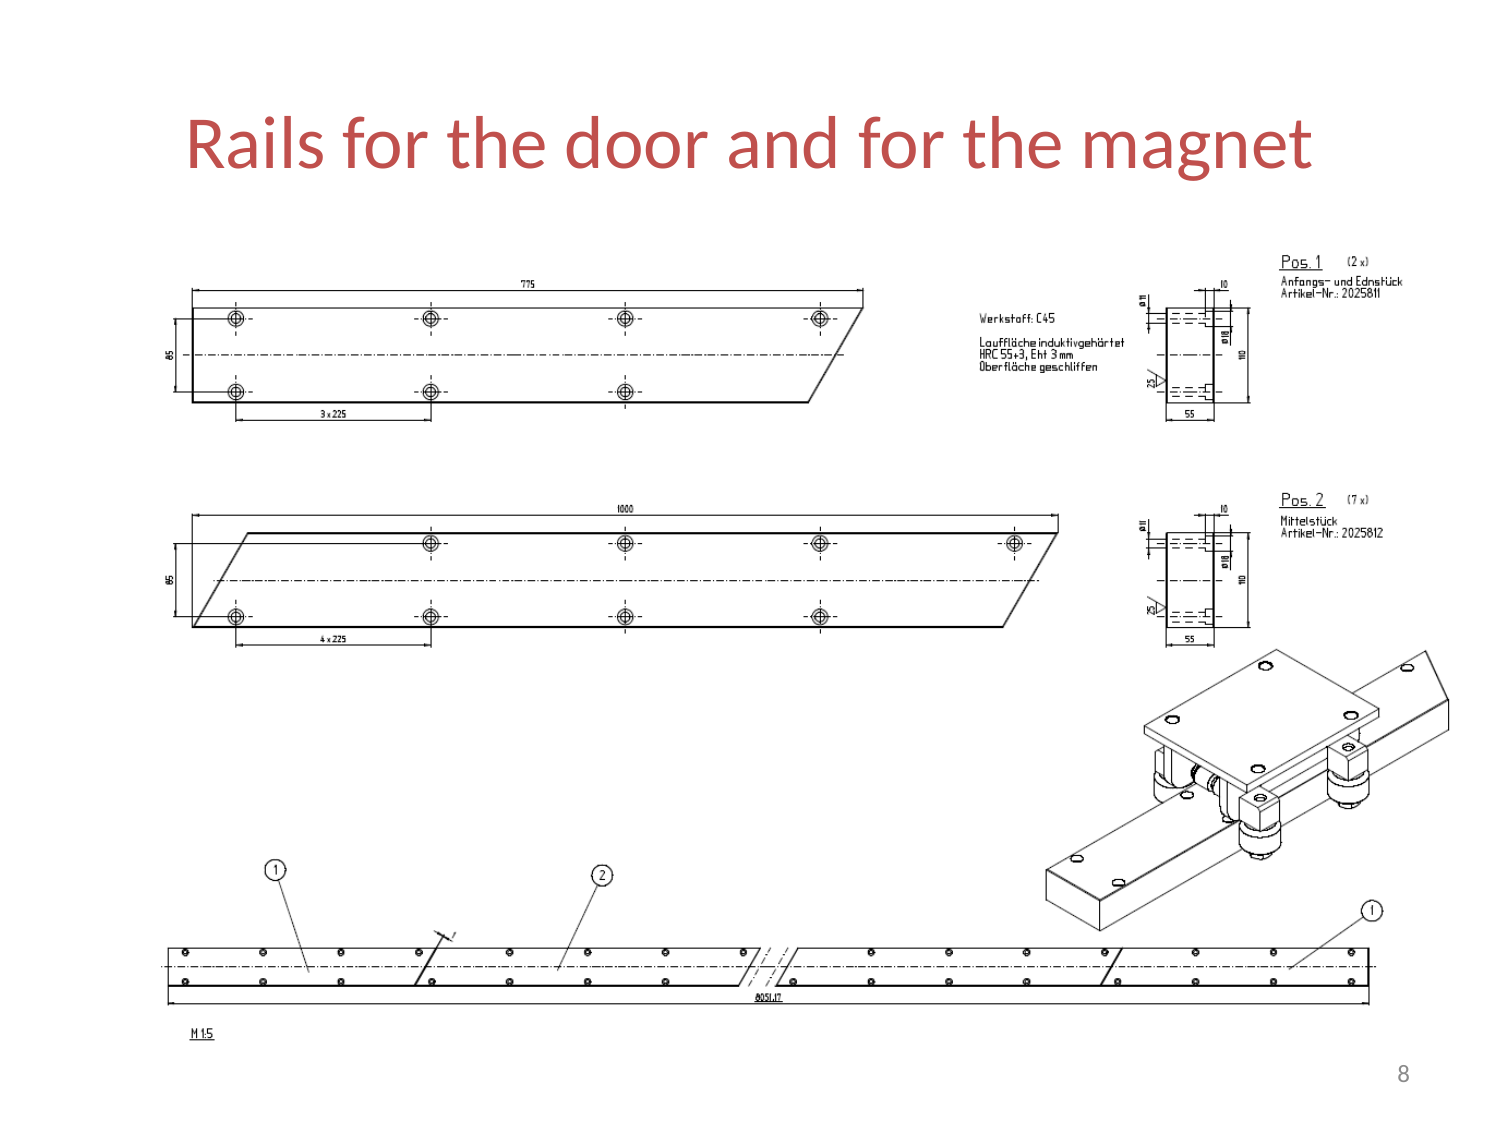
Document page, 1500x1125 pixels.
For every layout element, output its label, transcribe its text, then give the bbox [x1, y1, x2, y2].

picture [147, 241, 1459, 1049]
slide_number 8 [1074, 1056, 1425, 1103]
title Rails for the door and for the magnet [75, 45, 1425, 233]
